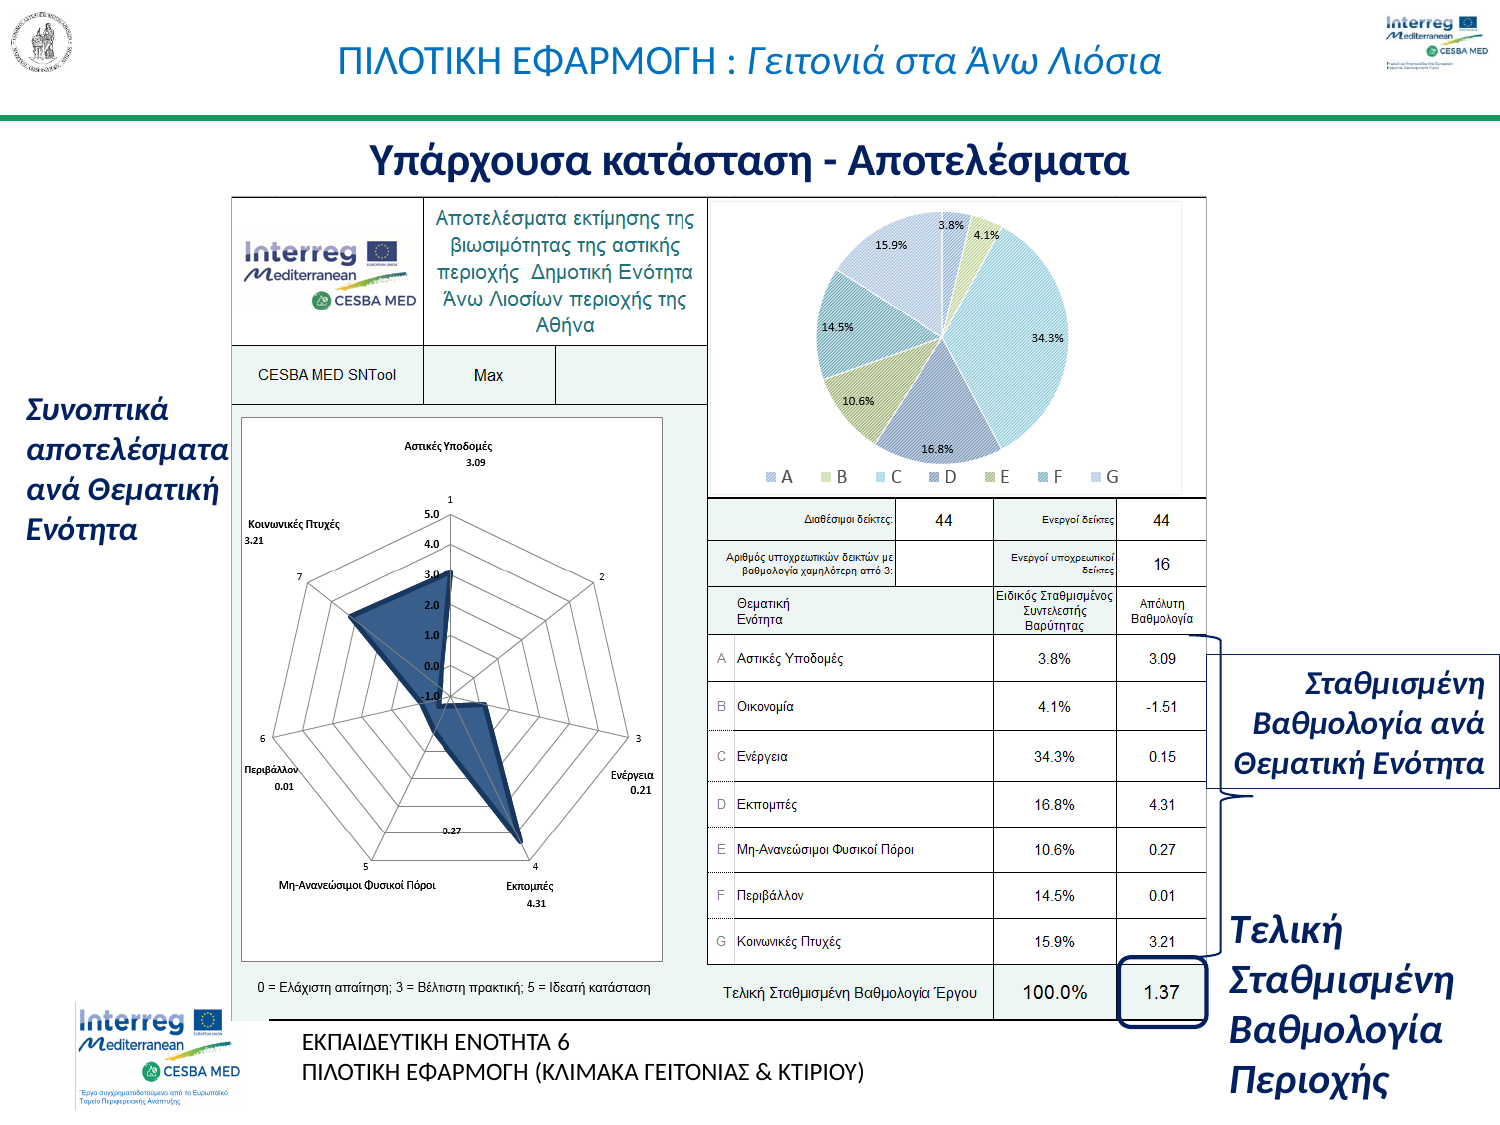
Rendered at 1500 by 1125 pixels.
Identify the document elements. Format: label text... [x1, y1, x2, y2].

text_box [1211, 636, 1222, 654]
text_box Σταθμισμένη Βαθμολογία ανά Θεματική Ενότητα [1211, 654, 1500, 789]
text_box Υπάρχουσα κατάσταση - Αποτελέσματα [0, 122, 1500, 203]
picture [75, 194, 1207, 1110]
text_box Τελική Σταθμισμένη Βαθμολογία Περιοχής [1228, 894, 1481, 1110]
text_box Συνοπτικά αποτελέσματα ανά Θεματική Ενότητα [11, 380, 226, 555]
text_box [10, 12, 1489, 73]
text_box [1211, 789, 1254, 957]
title ΠΙΛΟΤΙΚΗ ΕΦΑΡΜΟΓΗ : Γειτονιά στα Άνω Λιόσια [0, 0, 1500, 115]
